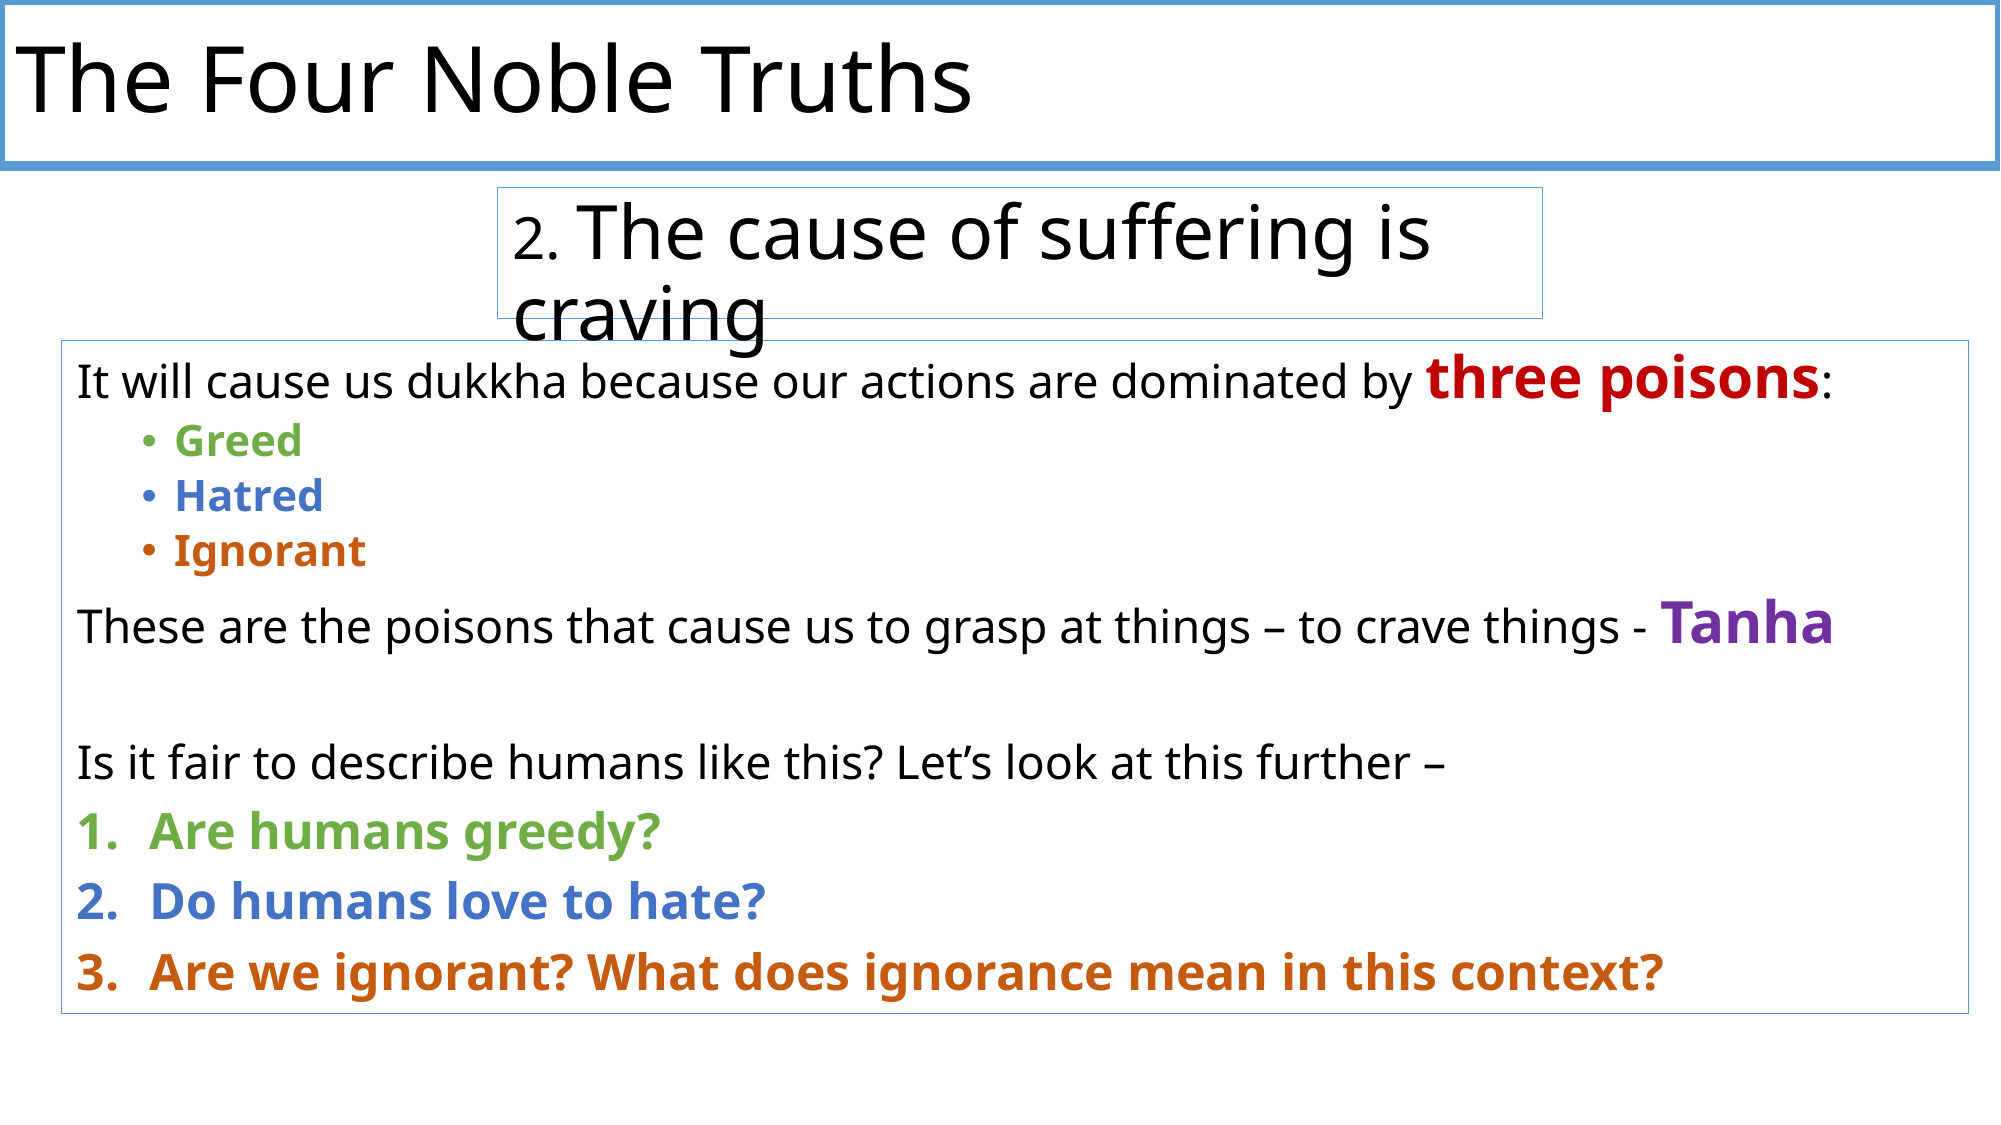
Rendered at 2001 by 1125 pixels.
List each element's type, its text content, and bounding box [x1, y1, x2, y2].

text_box The Four Noble Truths [0, 0, 2000, 167]
text_box 2. The cause of suffering is craving [497, 187, 1543, 319]
list It will cause us dukkha because our actions are dominated by three poisons: Greed Hatred Ignorant These are the poisons that cause us to grasp at things – to crave things - Tanha Is it fair to describe humans like this? Let’s look at this further – Are humans greedy? Do humans love to hate? Are we ignorant? What does ignorance mean in this context? [61, 340, 1969, 1014]
